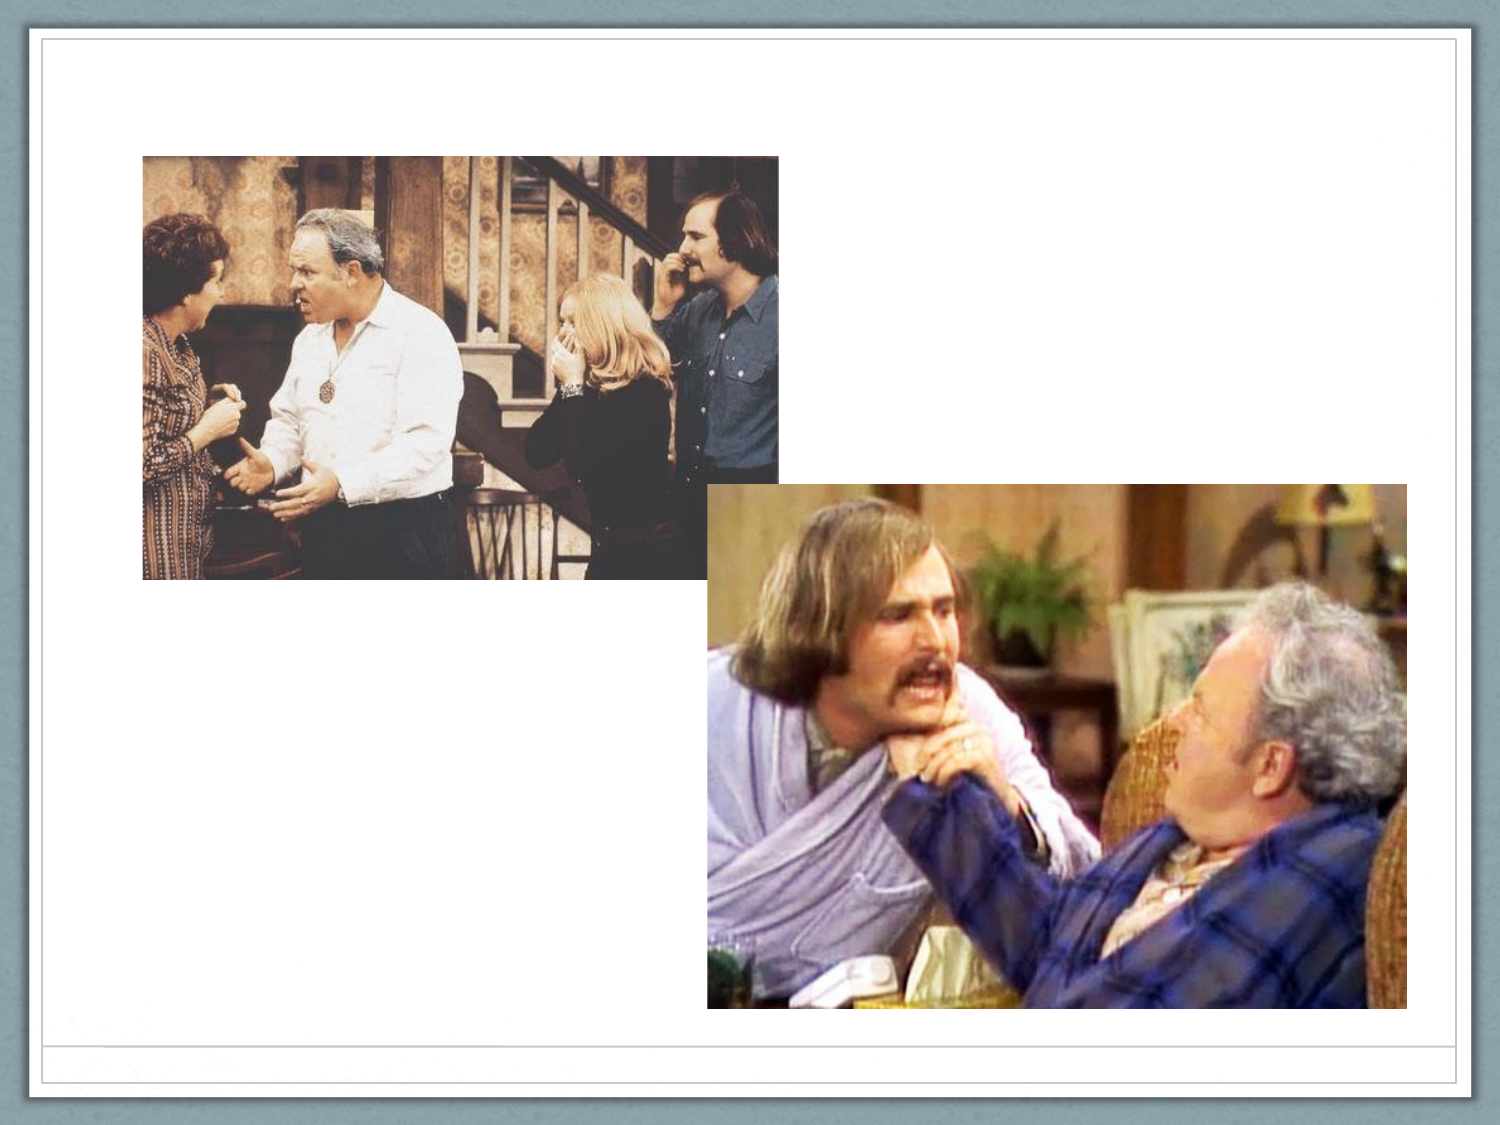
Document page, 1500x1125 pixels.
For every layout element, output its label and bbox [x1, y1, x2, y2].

text_box [142, 156, 779, 580]
text_box [707, 484, 1407, 1009]
picture [0, 0, 1500, 1125]
